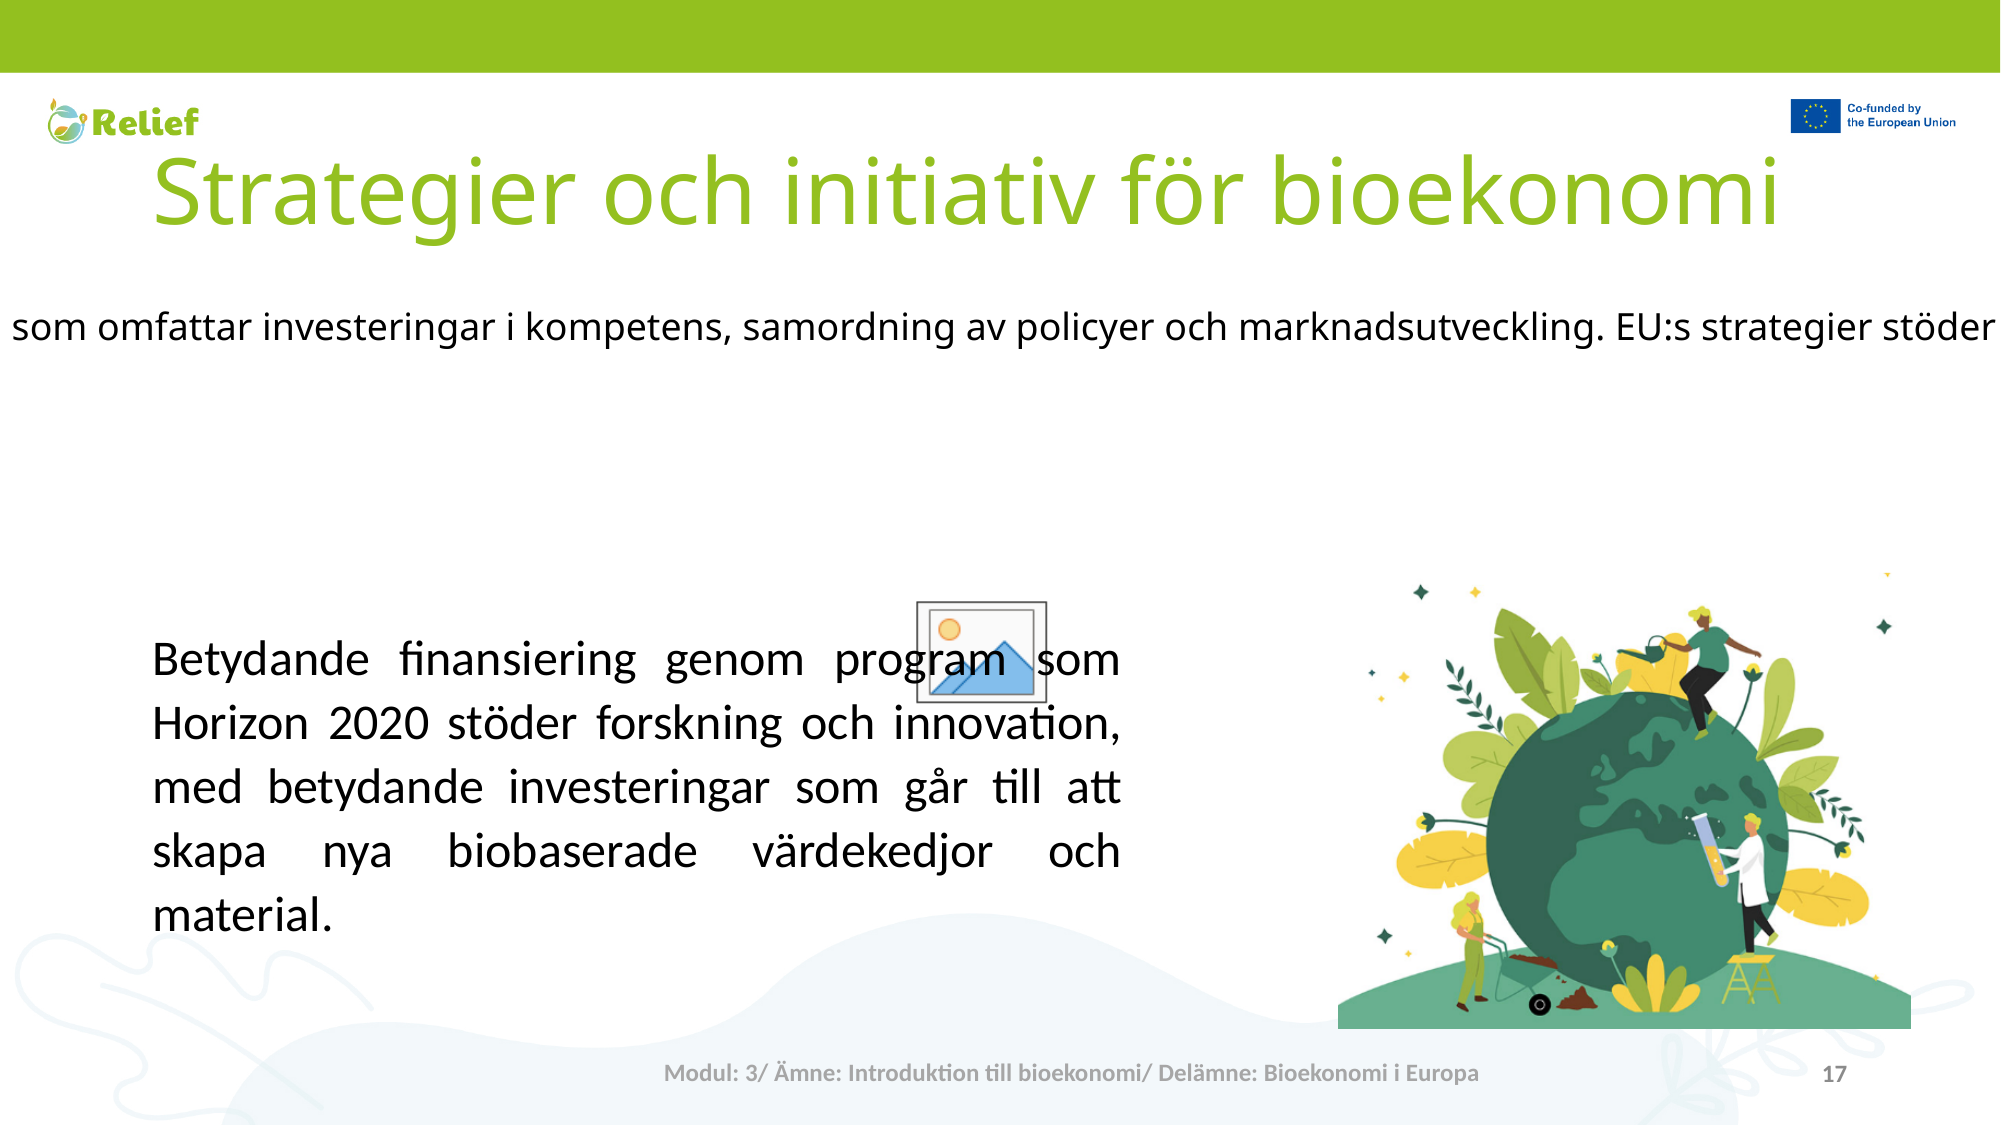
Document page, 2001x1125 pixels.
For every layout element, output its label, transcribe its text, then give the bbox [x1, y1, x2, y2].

picture [0, 0, 2001, 1125]
slide_number 17 [1787, 1042, 1863, 1103]
title Strategier och initiativ för bioekonomi [137, 111, 1863, 278]
text_box Modul: 3/ Ämne: Introduktion till bioekonomi/ Delämne: Bioekonomi i Europa [218, 1021, 1496, 1121]
